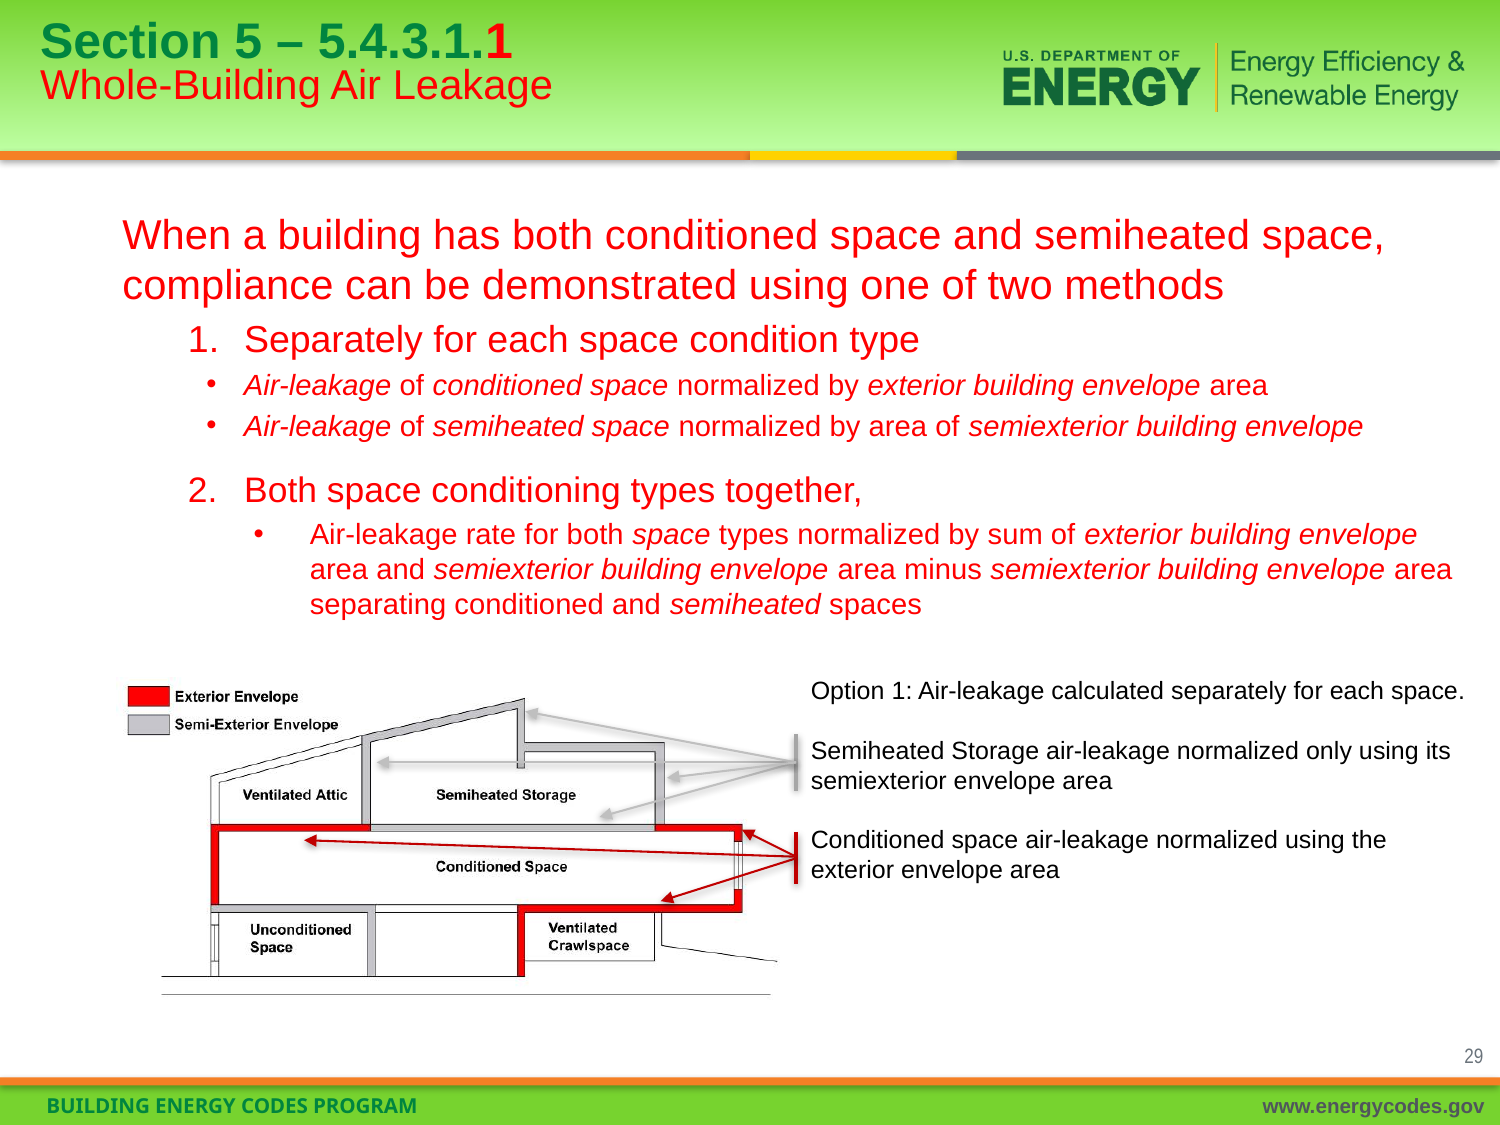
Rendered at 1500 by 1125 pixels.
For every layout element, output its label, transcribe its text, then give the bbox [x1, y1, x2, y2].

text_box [303, 666, 1486, 902]
text_box Section 5 – 5.4.3.1.1 Whole-Building Air Leakage [25, 0, 963, 128]
picture [116, 677, 788, 1012]
list When a building has both conditioned space and semiheated space, compliance can be demonstrated using one of two methods Separately for each space condition type Air-leakage of conditioned space normalized by exterior building envelope area Air-leakage of semiheated space normalized by area of semiexterior building envelope Both space conditioning types together, Air-leakage rate for both space types normalized by sum of exterior building envelope area and semiexterior building envelope area minus semiexterior building envelope area separating conditioned and semiheated spaces [69, 200, 1482, 644]
